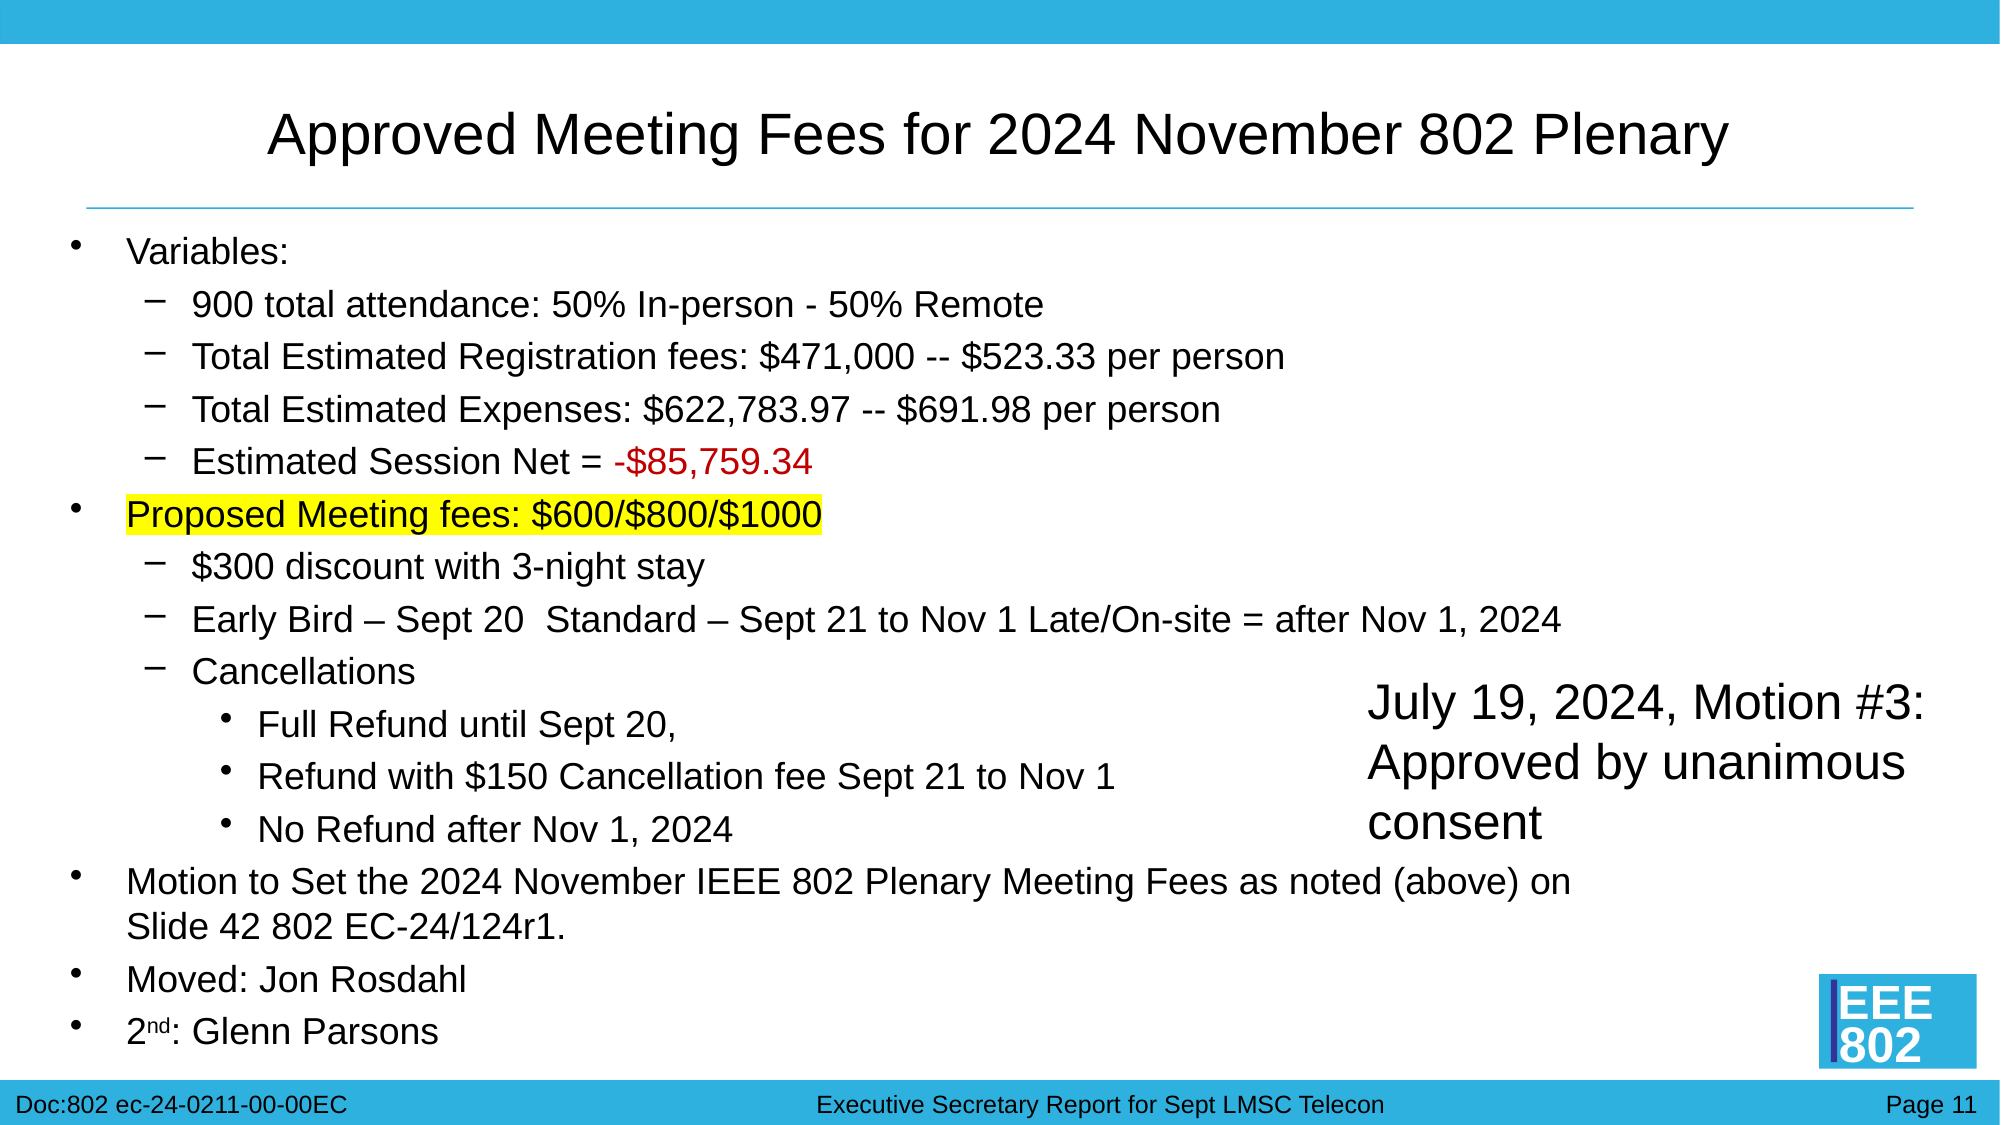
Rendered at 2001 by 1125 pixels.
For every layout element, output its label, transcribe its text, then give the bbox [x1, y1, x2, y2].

list Variables: 900 total attendance: 50% In-person - 50% Remote Total Estimated Registration fees: $471,000 -- $523.33 per person Total Estimated Expenses: $622,783.97 -- $691.98 per person Estimated Session Net = -$85,759.34 Proposed Meeting fees: $600/$800/$1000 $300 discount with 3-night stay Early Bird – Sept 20 Standard – Sept 21 to Nov 1 Late/On-site = after Nov 1, 2024 Cancellations Full Refund until Sept 20, Refund with $150 Cancellation fee Sept 21 to Nov 1 No Refund after Nov 1, 2024 Motion to Set the 2024 November IEEE 802 Plenary Meeting Fees as noted (above) on Slide 42 802 EC-24/124r1. Moved: Jon Rosdahl 2nd: Glenn Parsons [54, 220, 1588, 1075]
text_box July 19, 2024, Motion #3: Approved by unanimous consent [1352, 662, 1946, 858]
title Approved Meeting Fees for 2024 November 802 Plenary [99, 66, 1900, 197]
